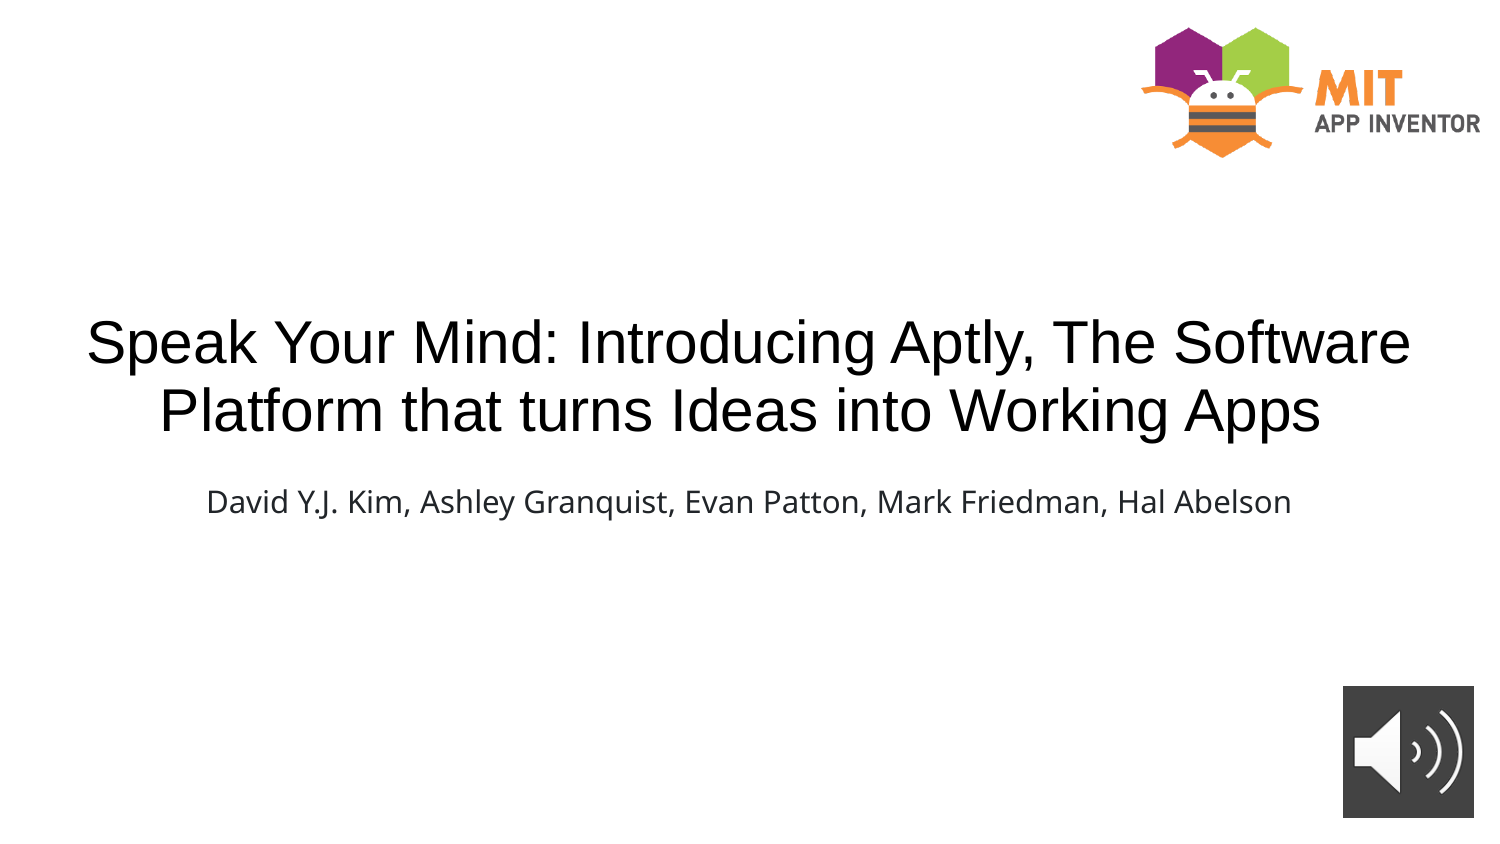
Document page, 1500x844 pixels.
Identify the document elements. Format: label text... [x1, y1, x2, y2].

picture [1341, 685, 1476, 819]
picture [1140, 26, 1480, 158]
title Speak Your Mind: Introducing Aptly, The Software Platform that turns Ideas into Working Apps [51, 122, 1449, 459]
subtitle David Y.J. Kim, Ashley Granquist, Evan Patton, Mark Friedman, Hal Abelson [51, 464, 1449, 595]
